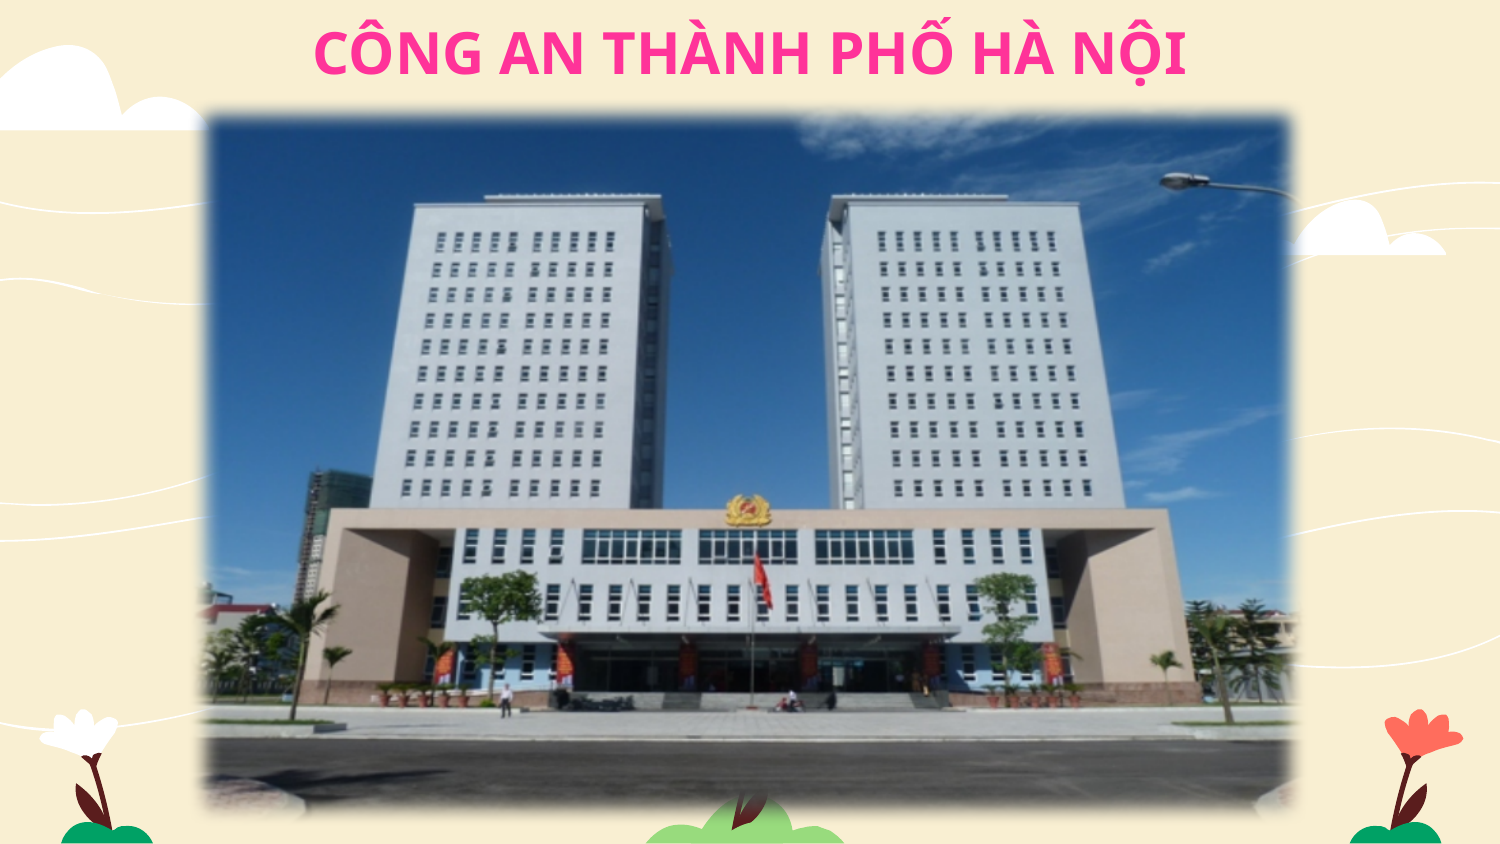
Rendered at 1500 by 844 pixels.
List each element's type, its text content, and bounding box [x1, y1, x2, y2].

title CÔNG AN THÀNH PHỐ HÀ NỘI [75, 0, 1425, 146]
picture [187, 97, 1308, 826]
